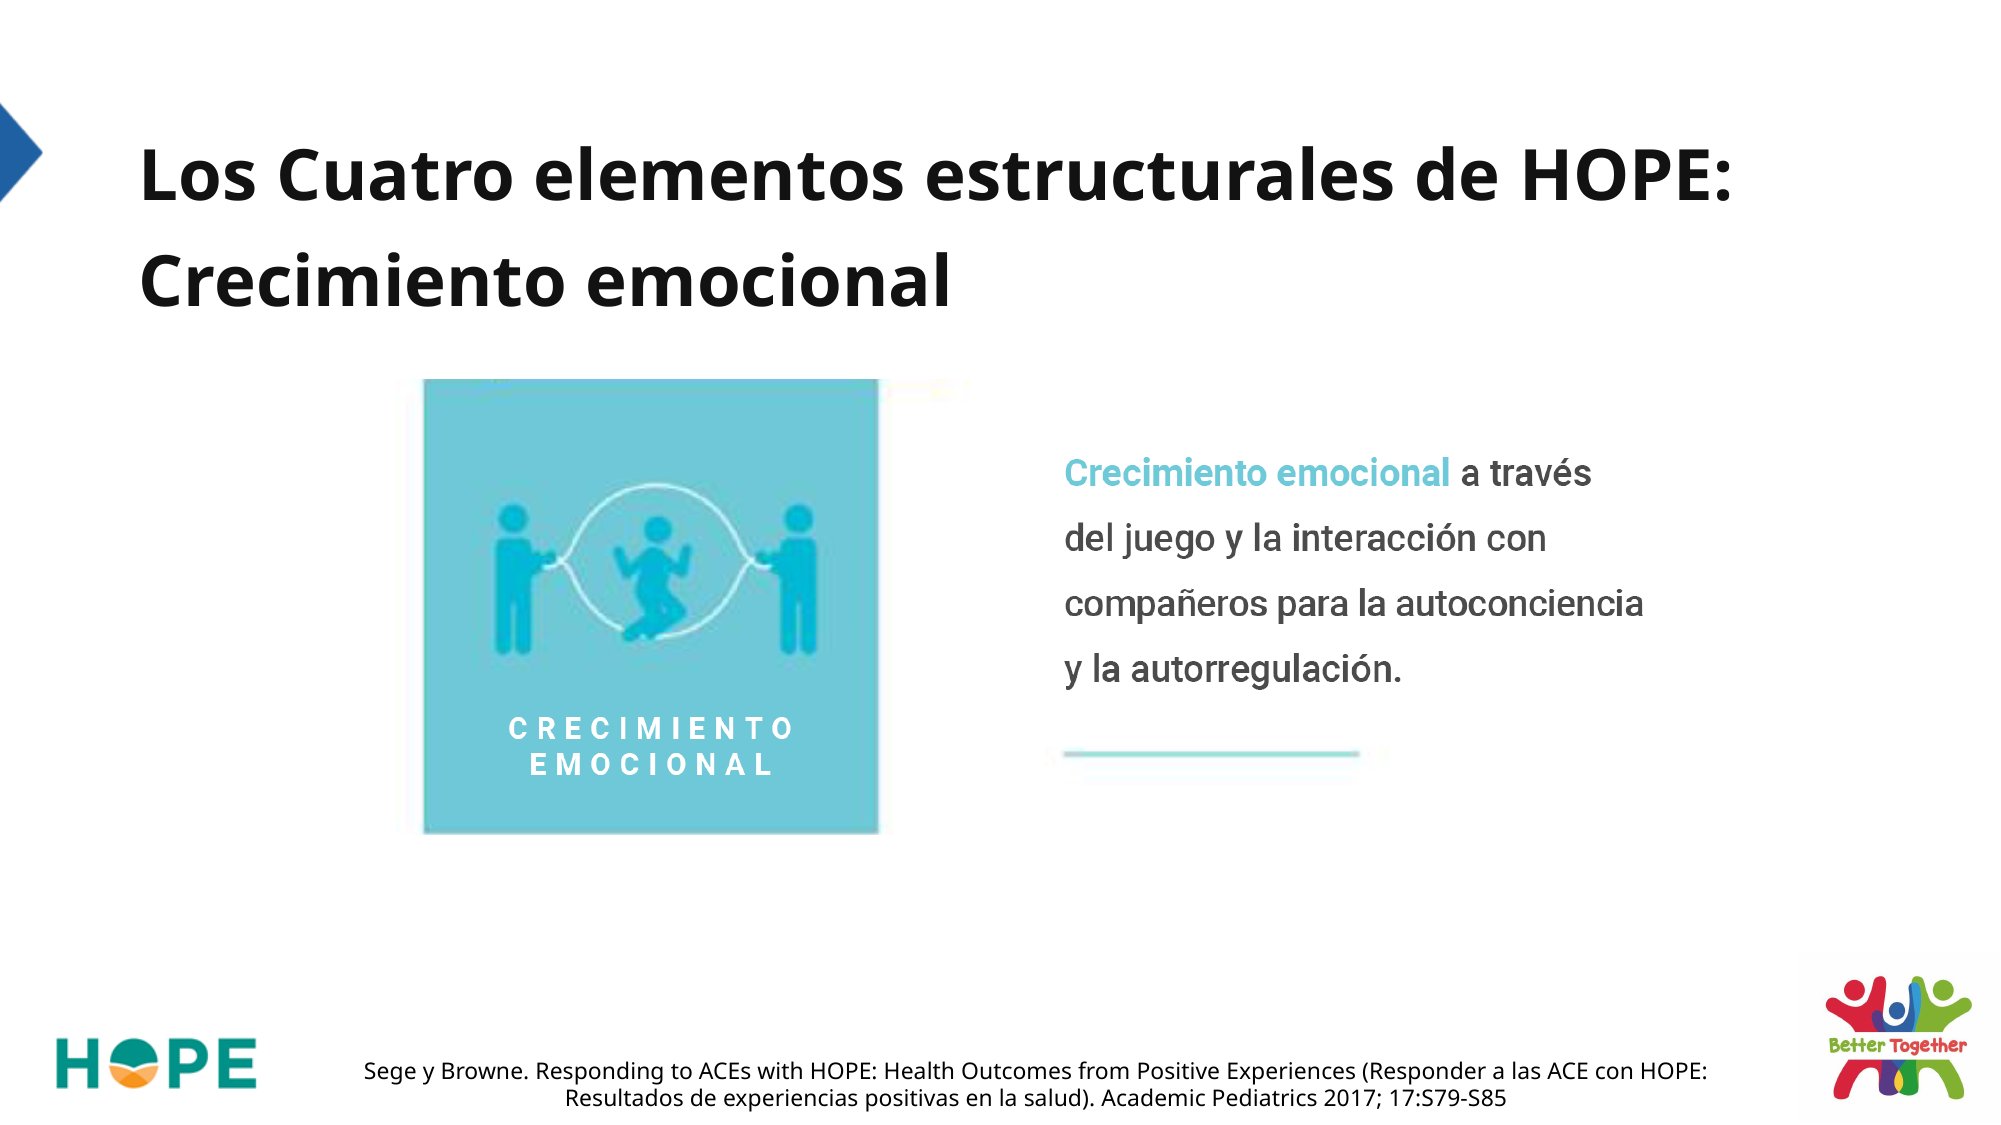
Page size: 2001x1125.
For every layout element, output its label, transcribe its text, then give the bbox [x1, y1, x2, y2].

text_box Sege y Browne. Responding to ACEs with HOPE: Health Outcomes from Positive Experiences (Responder a las ACE con HOPE: Resultados de experiencias positivas en la salud). Academic Pediatrics 2017; 17:S79-S85 [290, 1048, 1783, 1125]
picture [332, 379, 1666, 835]
picture [42, 1017, 271, 1110]
text_box Los Cuatro elementos estructurales de HOPE: Crecimiento emocional [124, 101, 1874, 225]
picture [1797, 953, 2000, 1123]
picture [0, 102, 72, 203]
